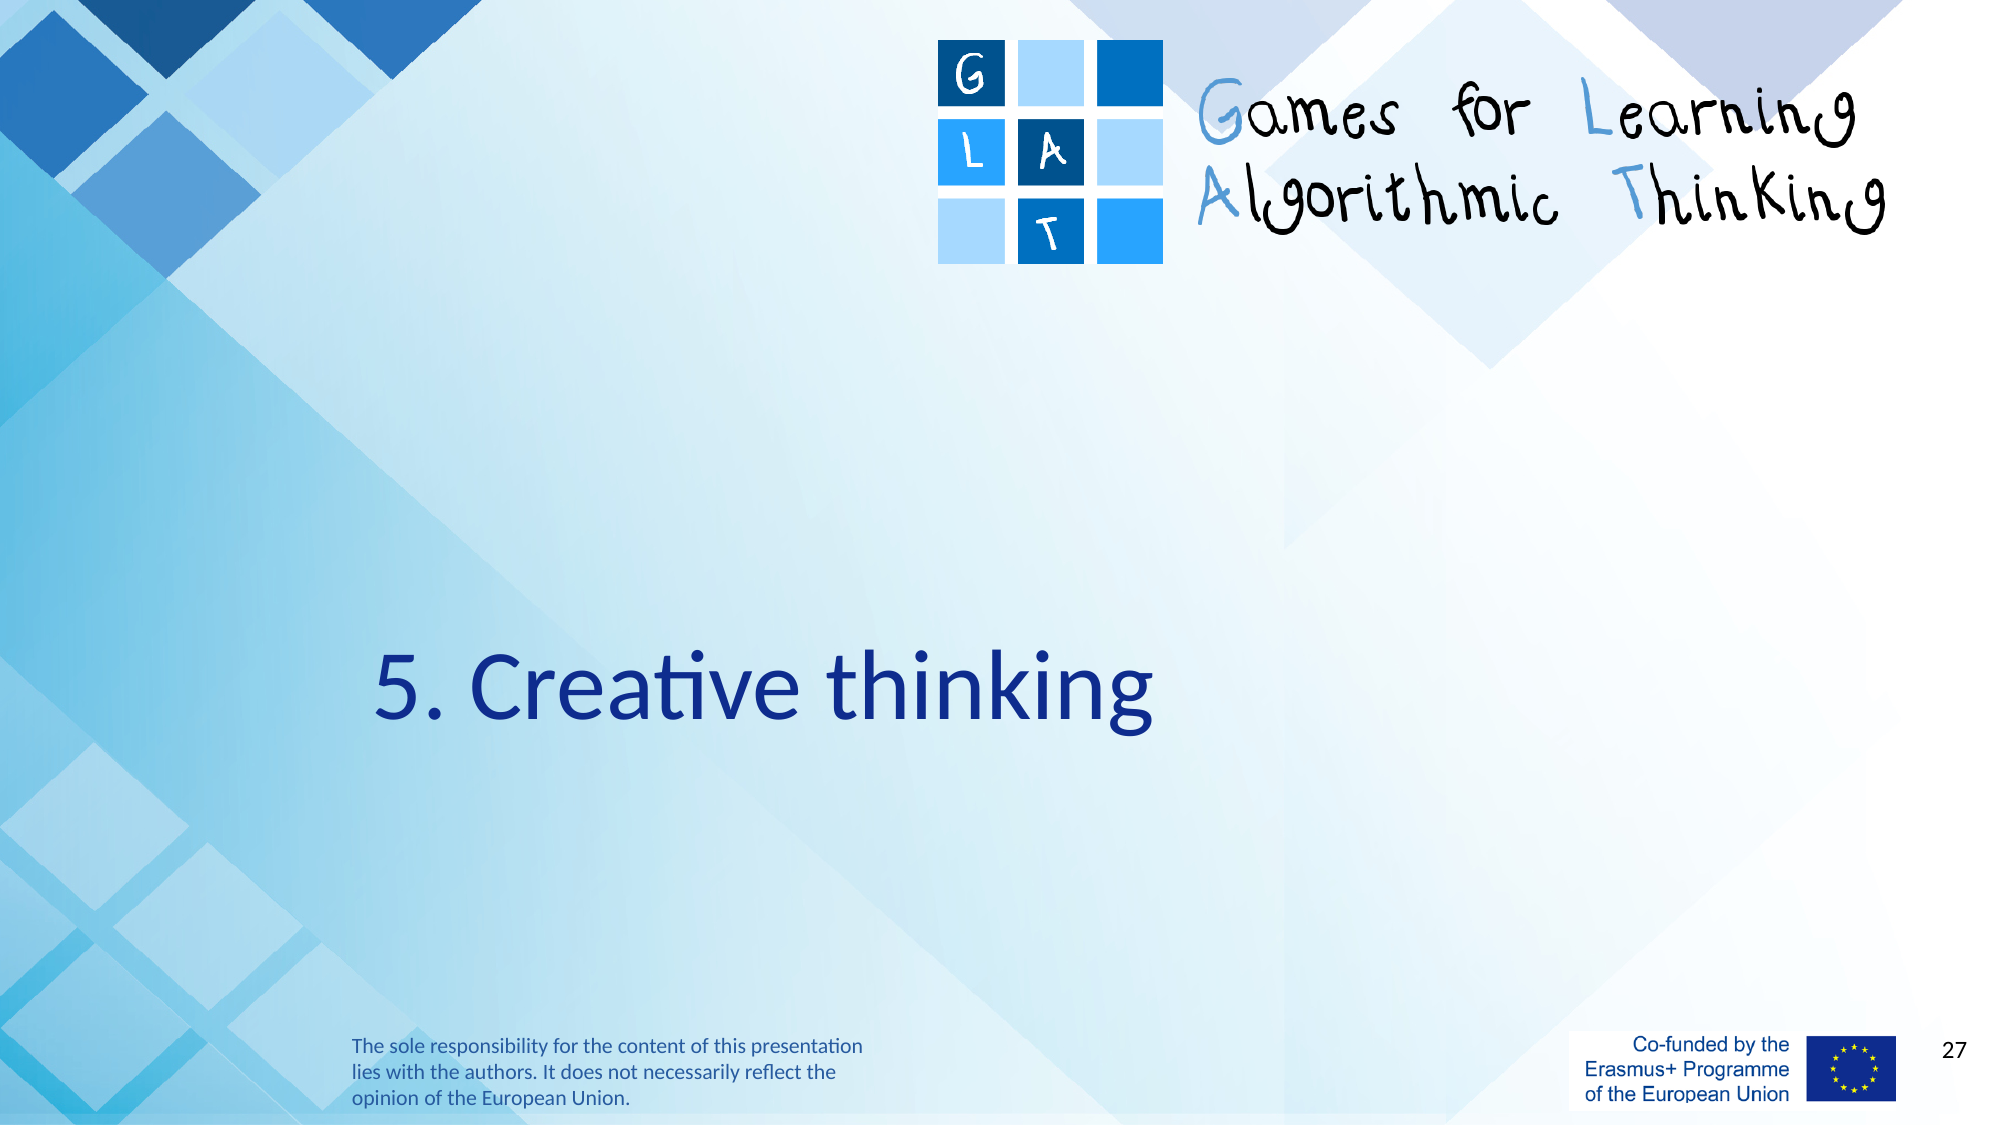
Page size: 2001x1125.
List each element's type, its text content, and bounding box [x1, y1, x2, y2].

title 5. Creative thinking [356, 280, 1896, 749]
slide_number 27 [1909, 1018, 2000, 1079]
footer The sole responsibility for the content of this presentation lies with the authors. It does not necessarily reflect the opinion of the European Union. [336, 1052, 899, 1089]
picture [0, 0, 2001, 1125]
